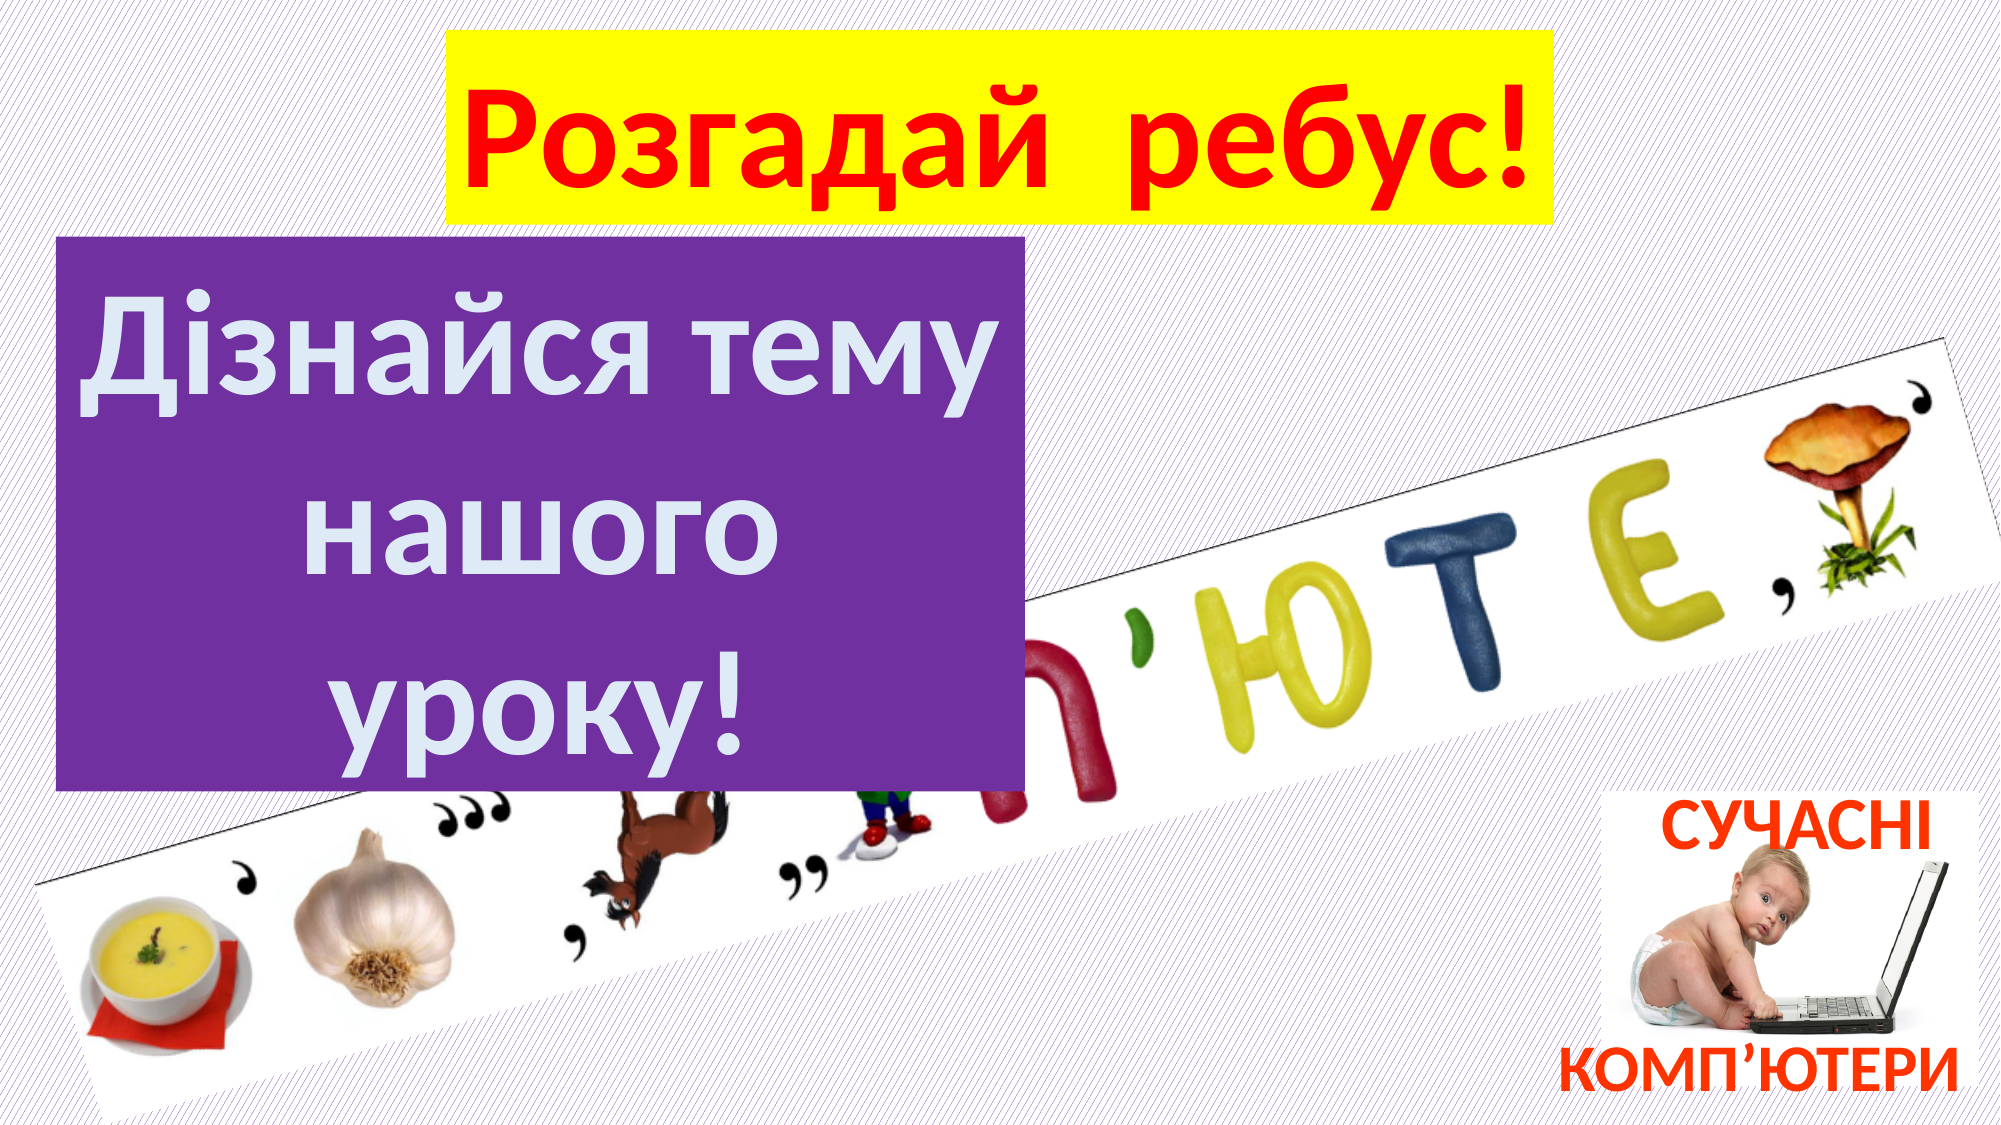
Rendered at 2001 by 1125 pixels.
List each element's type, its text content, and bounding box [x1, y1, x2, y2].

picture [35, 857, 1039, 1125]
text_box Розгадай ребус! [446, 29, 1554, 225]
text_box Дізнайся тему нашого уроку! [55, 236, 1025, 605]
picture [1025, 337, 2001, 605]
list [31, 605, 2000, 857]
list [1601, 857, 1979, 1086]
text_box КОМП’ЮТЕРИ [1506, 1017, 2000, 1113]
